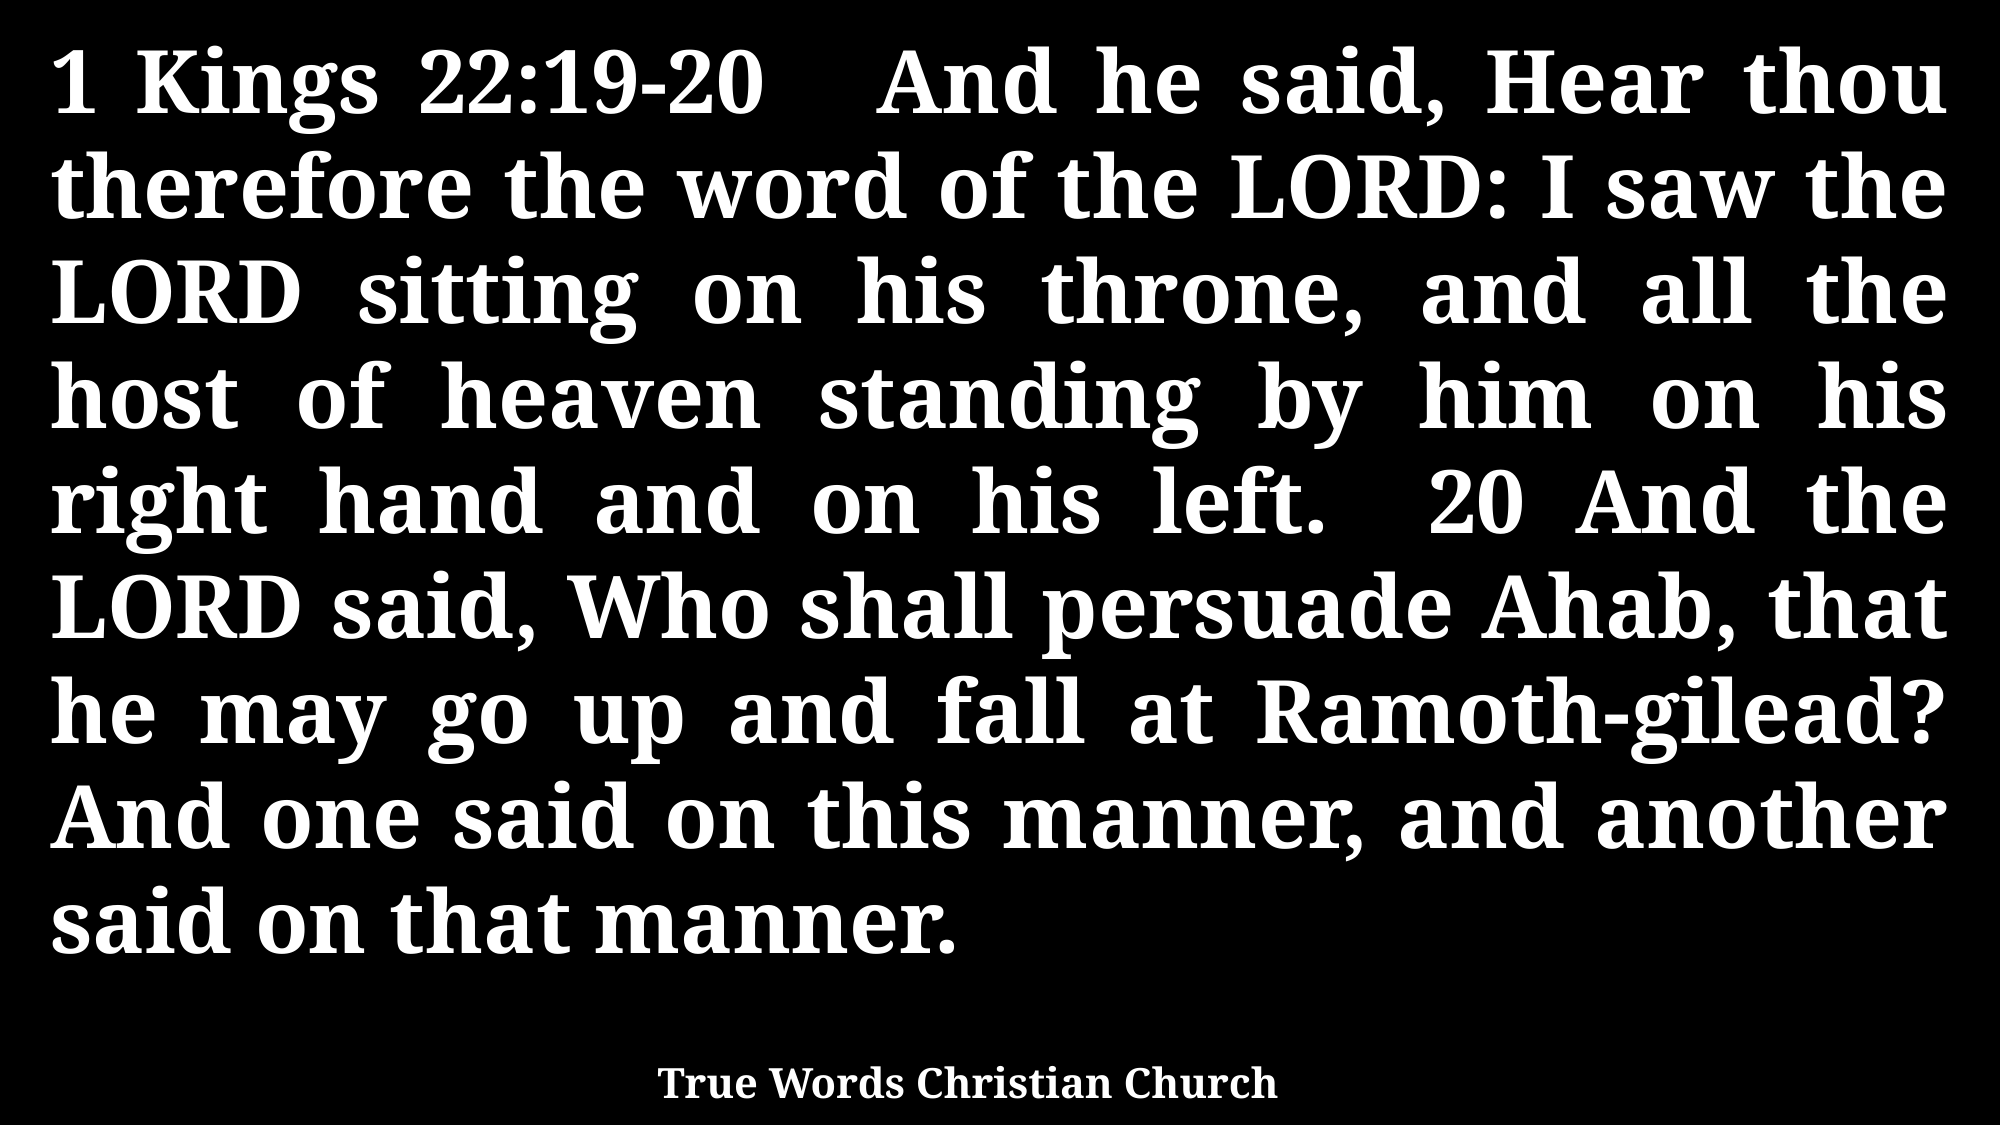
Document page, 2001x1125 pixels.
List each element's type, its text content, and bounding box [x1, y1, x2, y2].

text_box 1 Kings 22:19-20 And he said, Hear thou therefore the word of the LORD: I saw the LORD sitting on his throne, and all the host of heaven standing by him on his right hand and on his left. 20 And the LORD said, Who shall persuade Ahab, that he may go up and fall at Ramoth-gilead? And one said on this manner, and another said on that manner. [35, 18, 1965, 979]
text_box True Words Christian Church [642, 1049, 1294, 1114]
